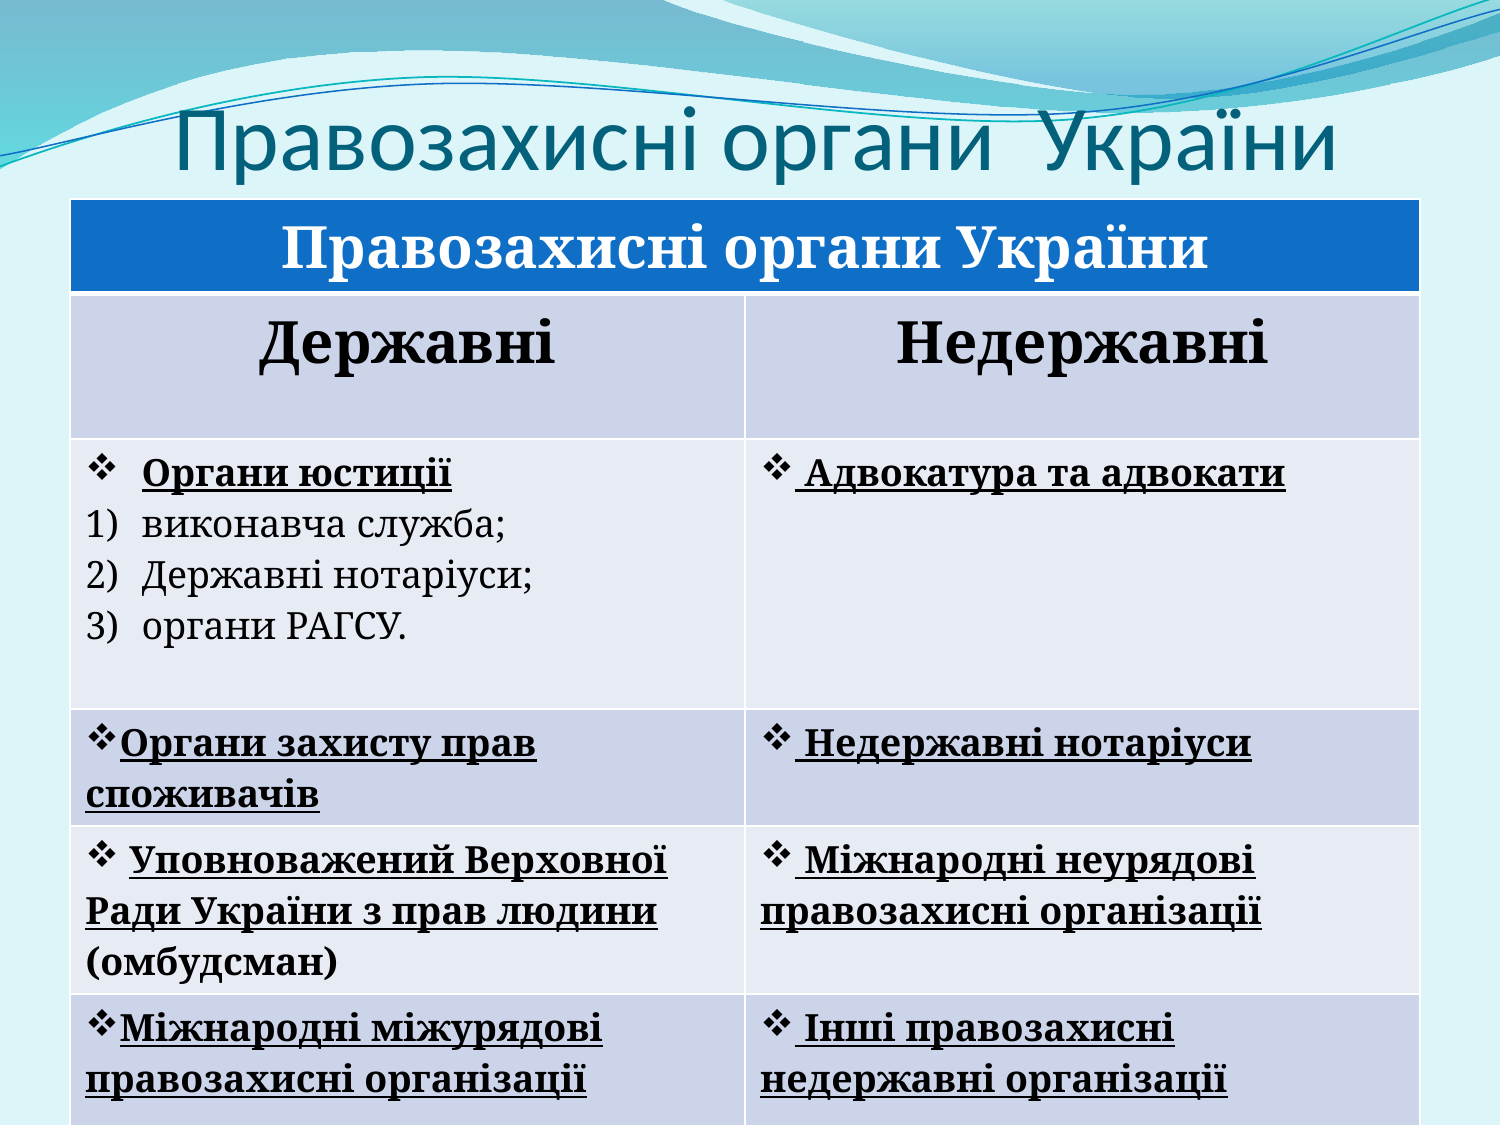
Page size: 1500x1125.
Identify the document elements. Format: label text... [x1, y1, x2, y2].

table_cell Органи захисту прав споживачів [71, 710, 744, 825]
table_cell Інші правозахисні недержавні організації [746, 995, 1419, 1125]
table_cell Недержавні [746, 296, 1419, 438]
table_cell Недержавні нотаріуси [746, 710, 1419, 825]
table_cell Органи юстиції виконавча служба; Державні нотаріуси; органи РАГСУ. [71, 440, 744, 708]
table_cell Міжнародні міжурядові правозахисні організації [71, 995, 744, 1125]
title Правозахисні органи України [82, 70, 1432, 190]
table_cell Міжнародні неурядові правозахисні організації [746, 827, 1419, 993]
table_header Правозахисні органи України [71, 200, 1419, 291]
table_cell Державні [71, 296, 744, 438]
table_cell Адвокатура та адвокати [746, 440, 1419, 708]
table_cell Уповноважений Верховної Ради України з прав людини (омбудсман) [71, 827, 744, 993]
